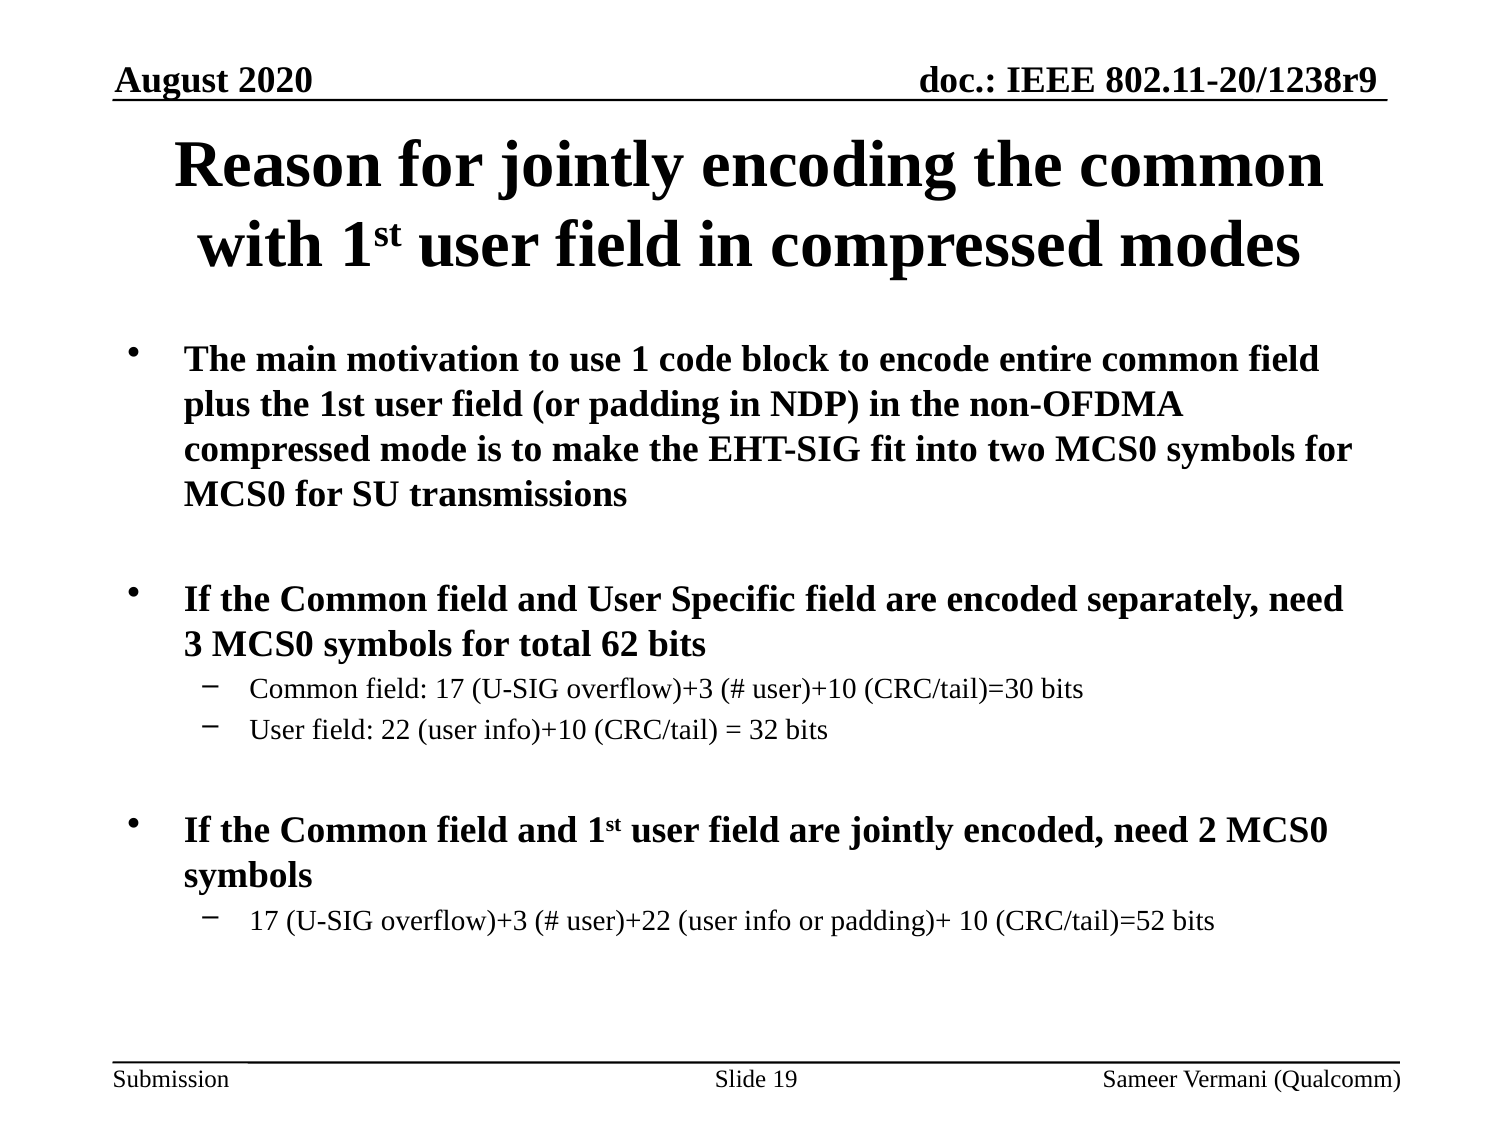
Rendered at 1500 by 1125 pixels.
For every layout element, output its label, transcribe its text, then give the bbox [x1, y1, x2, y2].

list The main motivation to use 1 code block to encode entire common field plus the 1st user field (or padding in NDP) in the non-OFDMA compressed mode is to make the EHT-SIG fit into two MCS0 symbols for MCS0 for SU transmissions If the Common field and User Specific field are encoded separately, need 3 MCS0 symbols for total 62 bits Common field: 17 (U-SIG overflow)+3 (# user)+10 (CRC/tail)=30 bits User field: 22 (user info)+10 (CRC/tail) = 32 bits If the Common field and 1st user field are jointly encoded, need 2 MCS0 symbols 17 (U-SIG overflow)+3 (# user)+22 (user info or padding)+ 10 (CRC/tail)=52 bits [112, 326, 1388, 1002]
slide_number Slide 19 [712, 1061, 800, 1093]
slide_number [114, 54, 354, 101]
footer Sameer Vermani (Qualcomm) [1062, 1061, 1402, 1093]
title Reason for jointly encoding the common with 1st user field in compressed modes [112, 112, 1388, 288]
